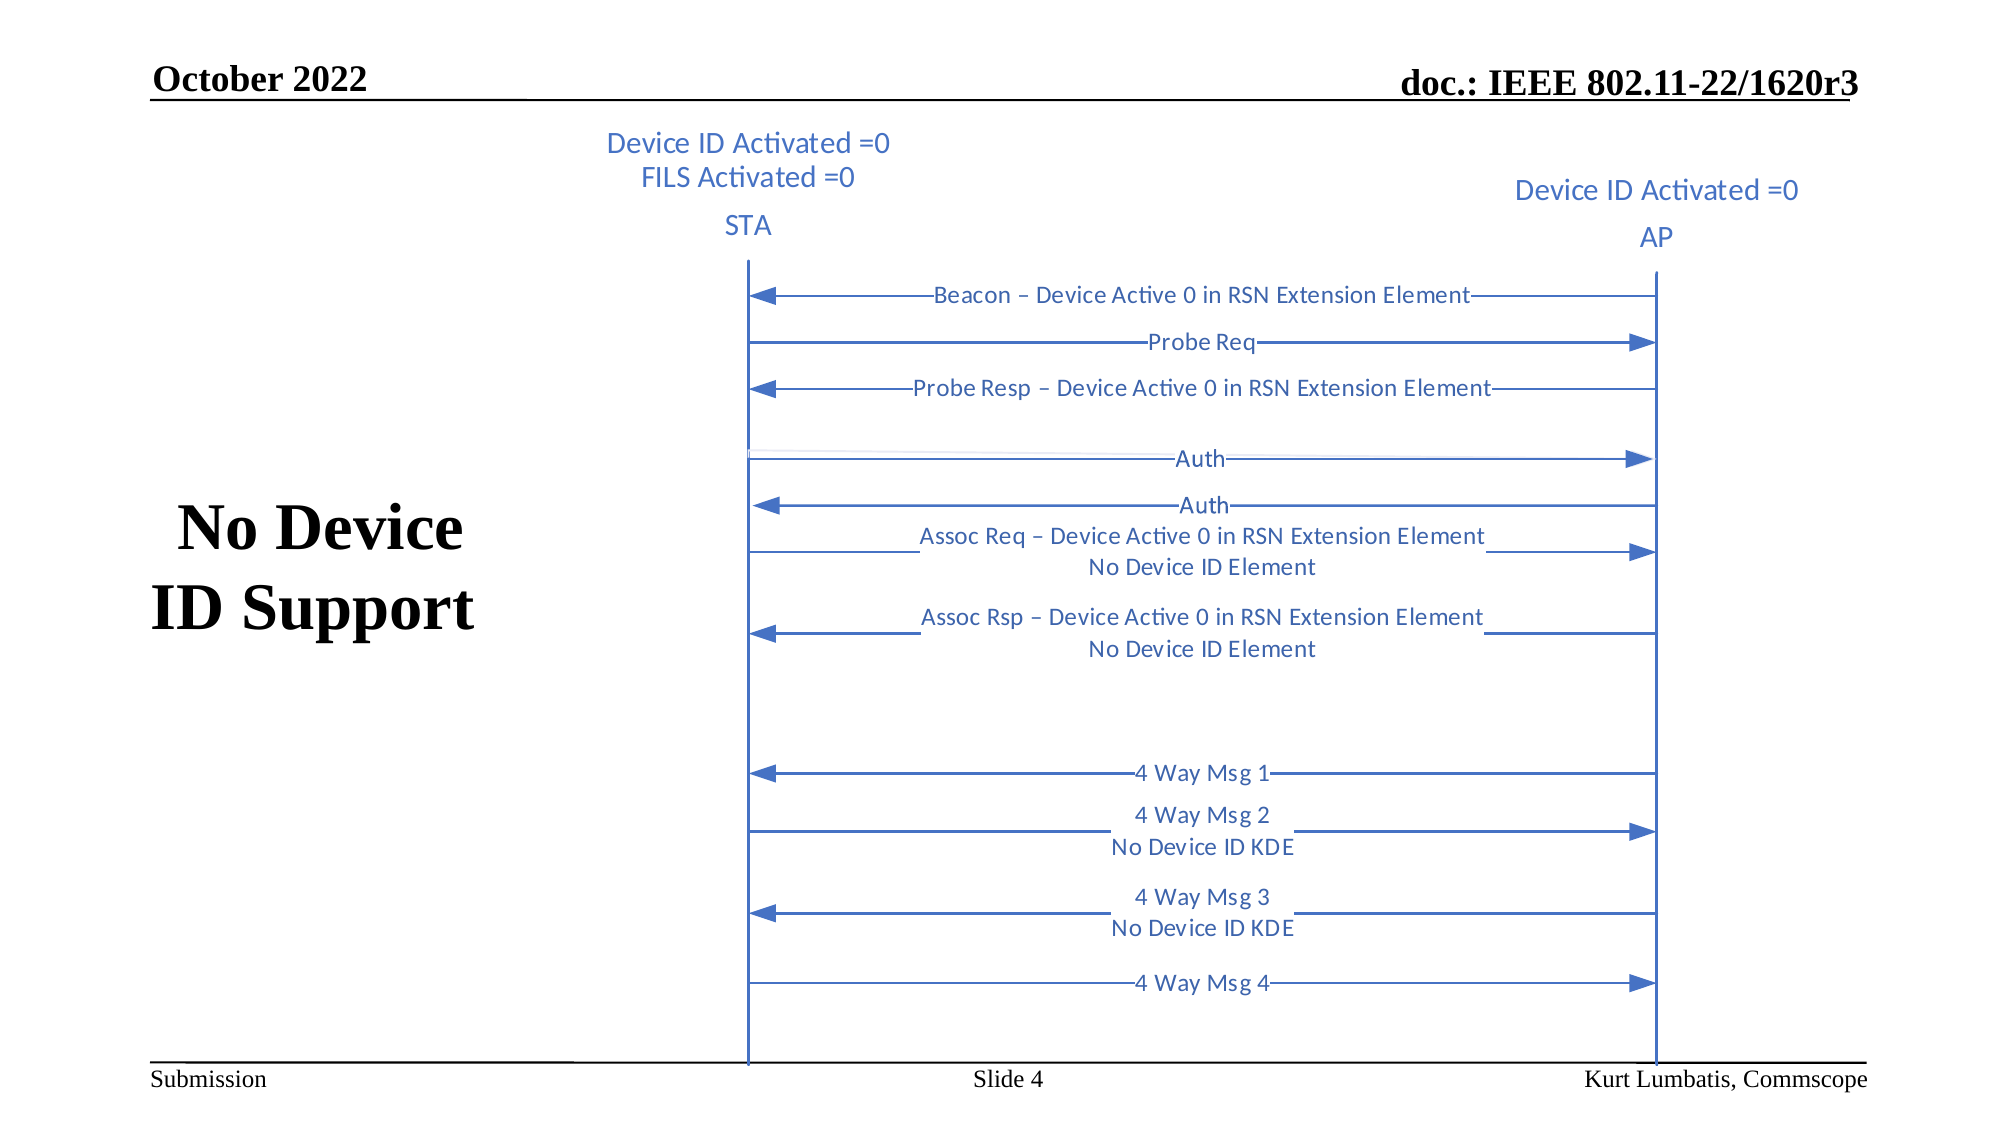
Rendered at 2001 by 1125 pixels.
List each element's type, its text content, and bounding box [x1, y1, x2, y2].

picture [587, 112, 1815, 1068]
footer Kurt Lumbatis, Commscope [1171, 1061, 1869, 1093]
title No Device ID Support [127, 474, 516, 651]
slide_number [152, 54, 563, 100]
slide_number Slide 4 [950, 1077, 1067, 1123]
